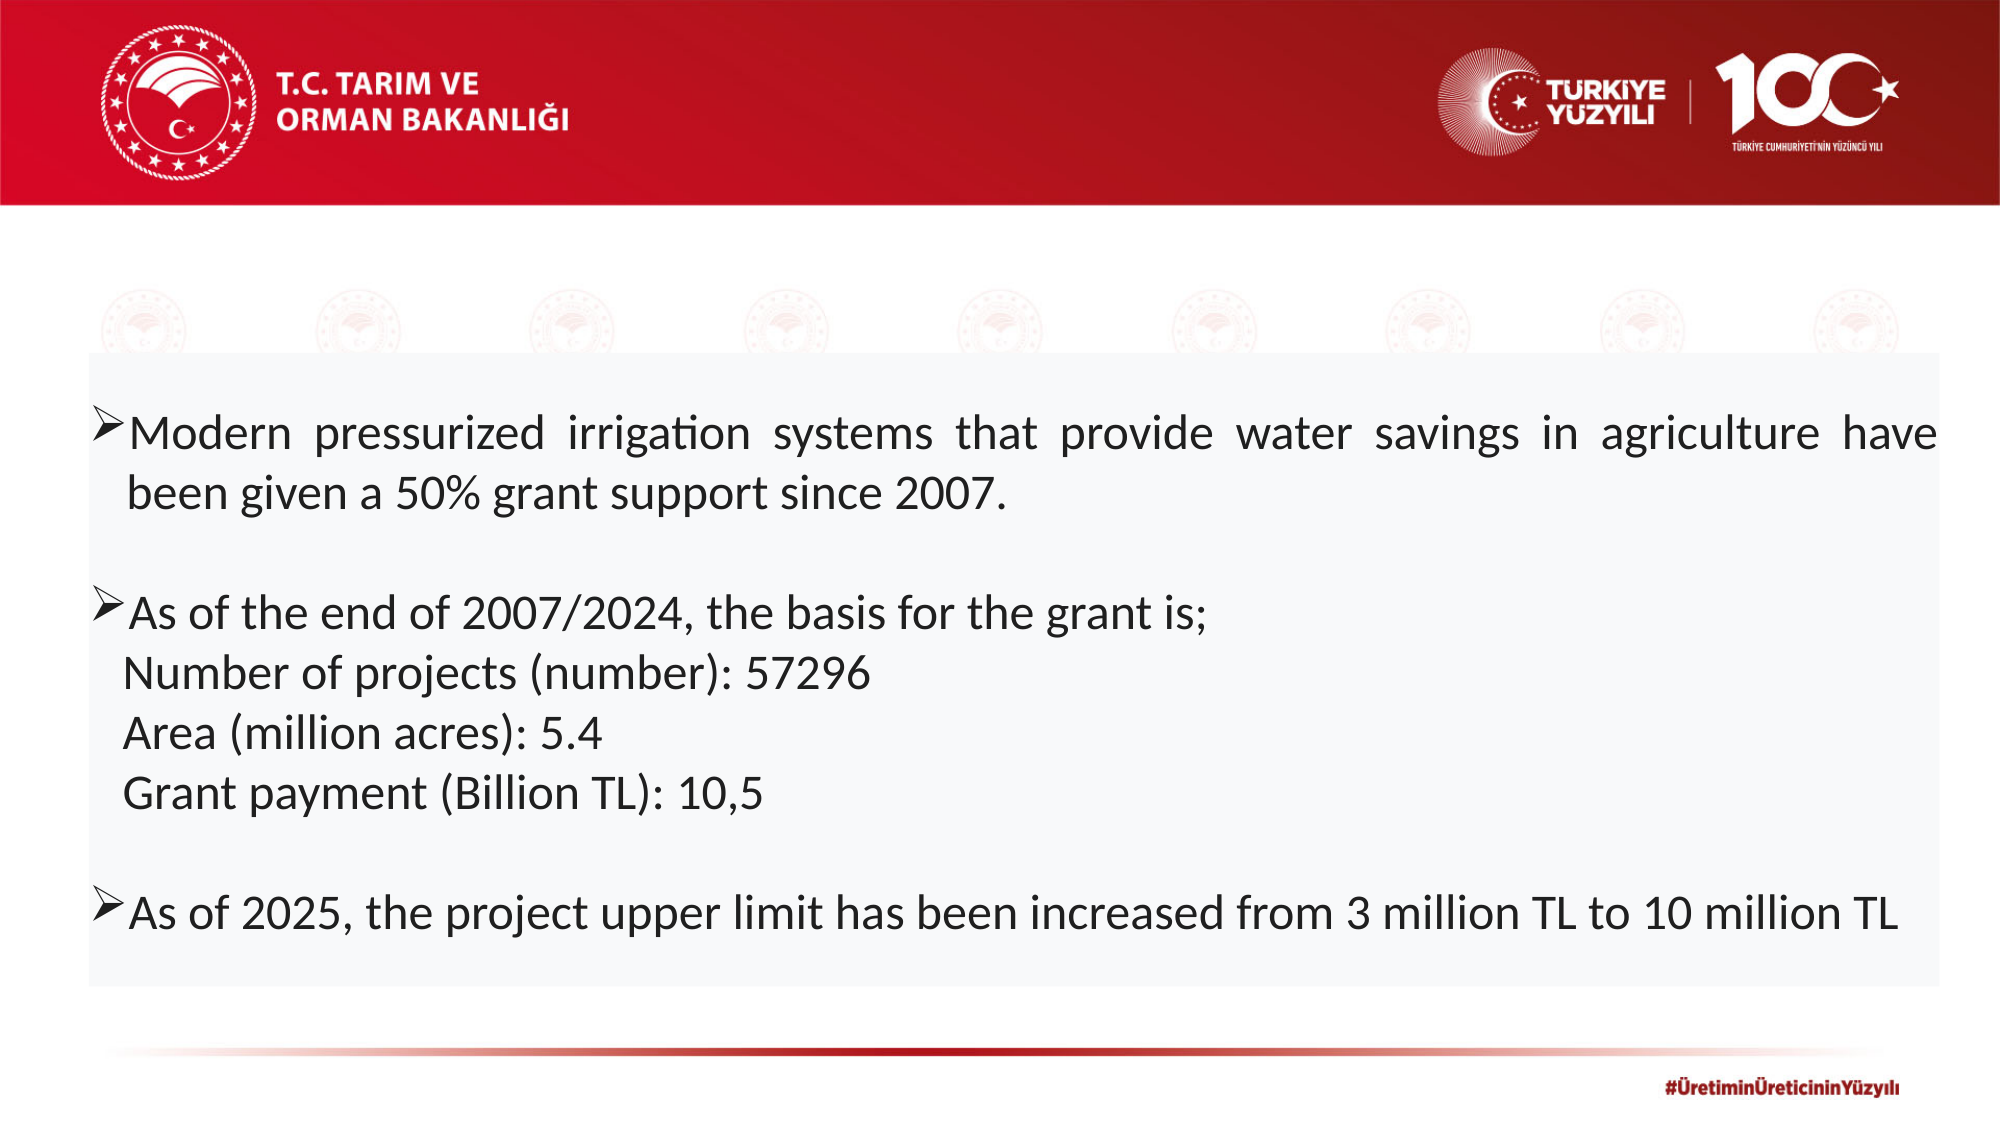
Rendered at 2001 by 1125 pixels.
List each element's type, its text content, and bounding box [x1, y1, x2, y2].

list Modern pressurized irrigation systems that provide water savings in agriculture have been given a 50% grant support since 2007. As of the end of 2007/2024, the basis for the grant is; Number of projects (number): 57296 Area (million acres): 5.4 Grant payment (Billion TL): 10,5 As of 2025, the project upper limit has been increased from 3 million TL to 10 million TL [88, 352, 1940, 987]
picture [0, 0, 2000, 1125]
